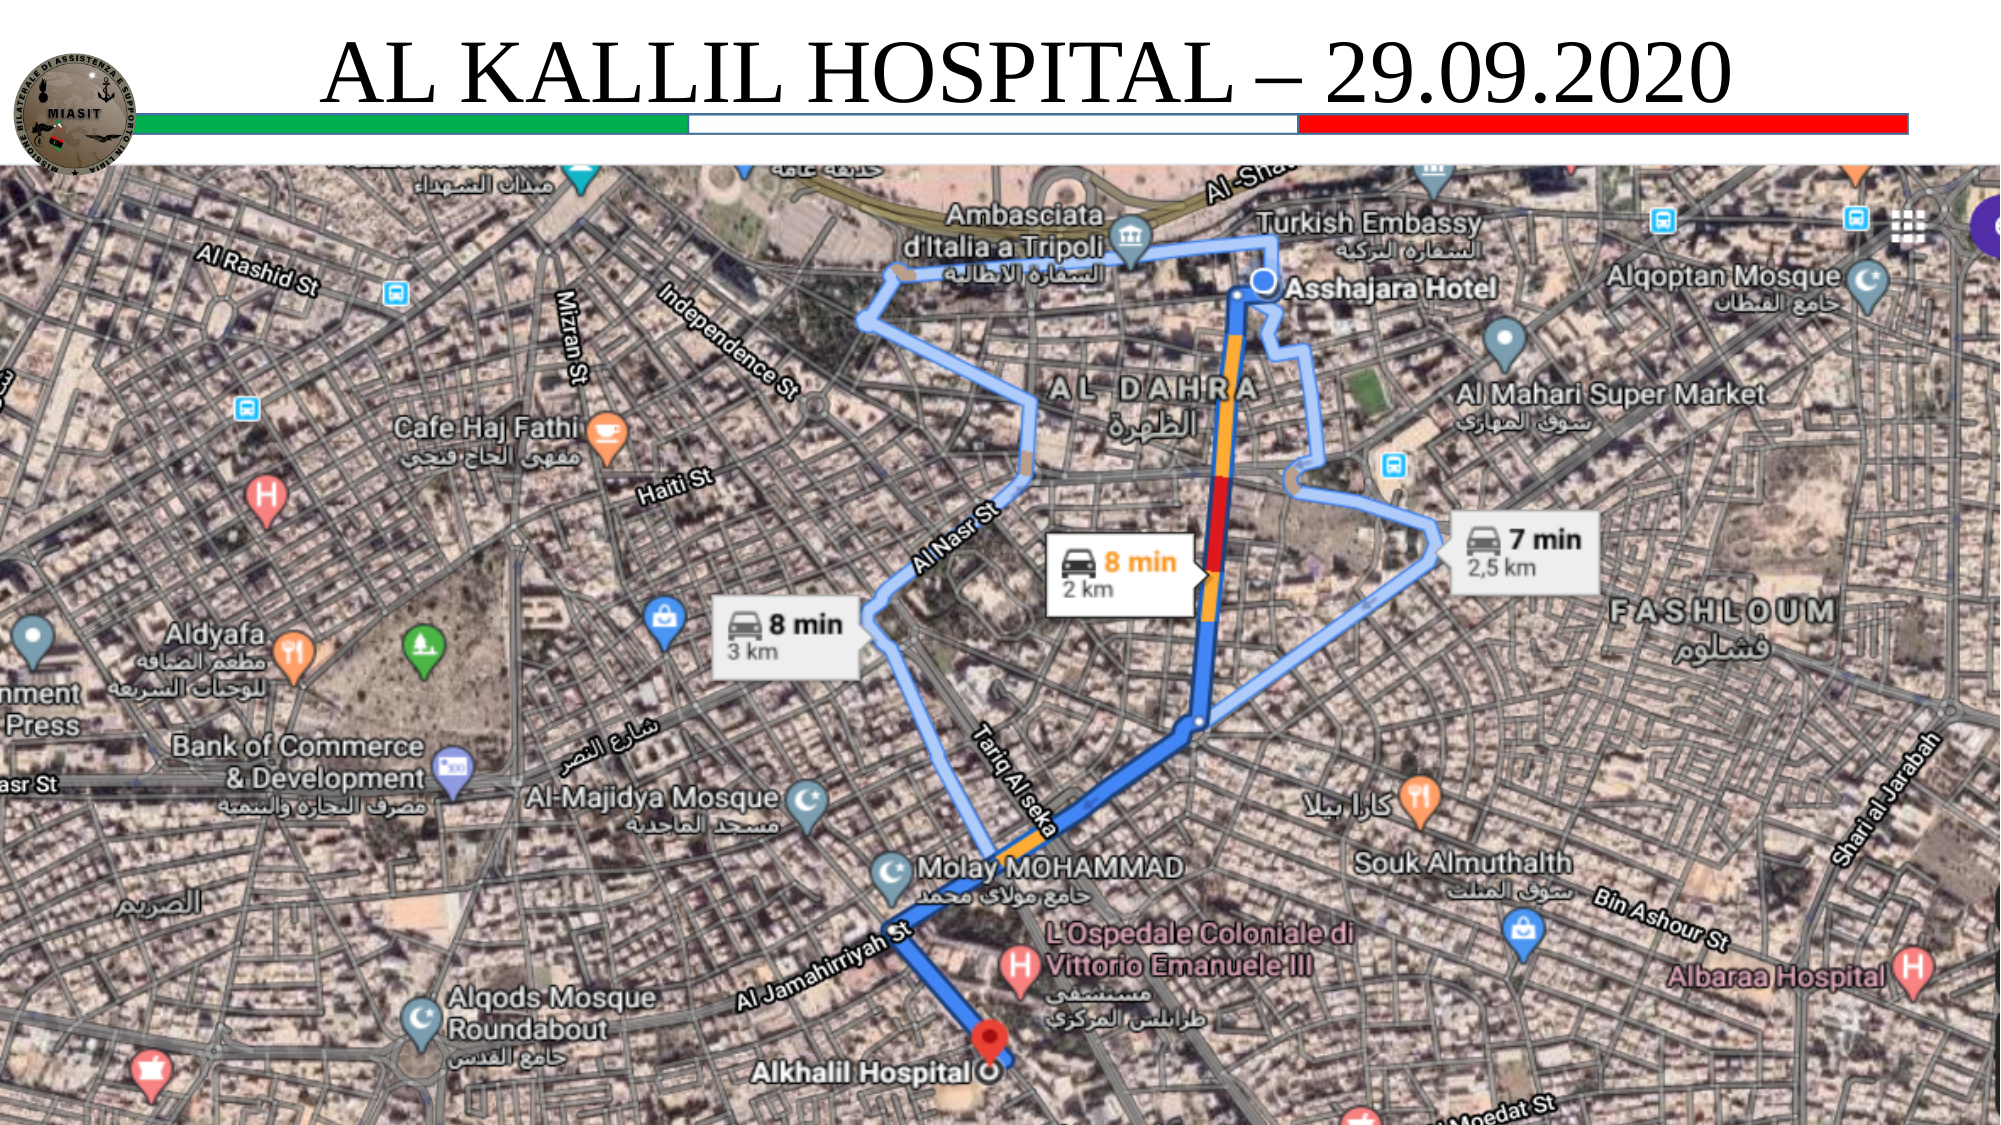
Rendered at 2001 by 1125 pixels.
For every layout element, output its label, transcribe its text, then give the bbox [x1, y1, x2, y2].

picture [0, 53, 2000, 1125]
text_box AL KALLIL HOSPITAL – 29.09.2020 [114, 0, 1941, 139]
